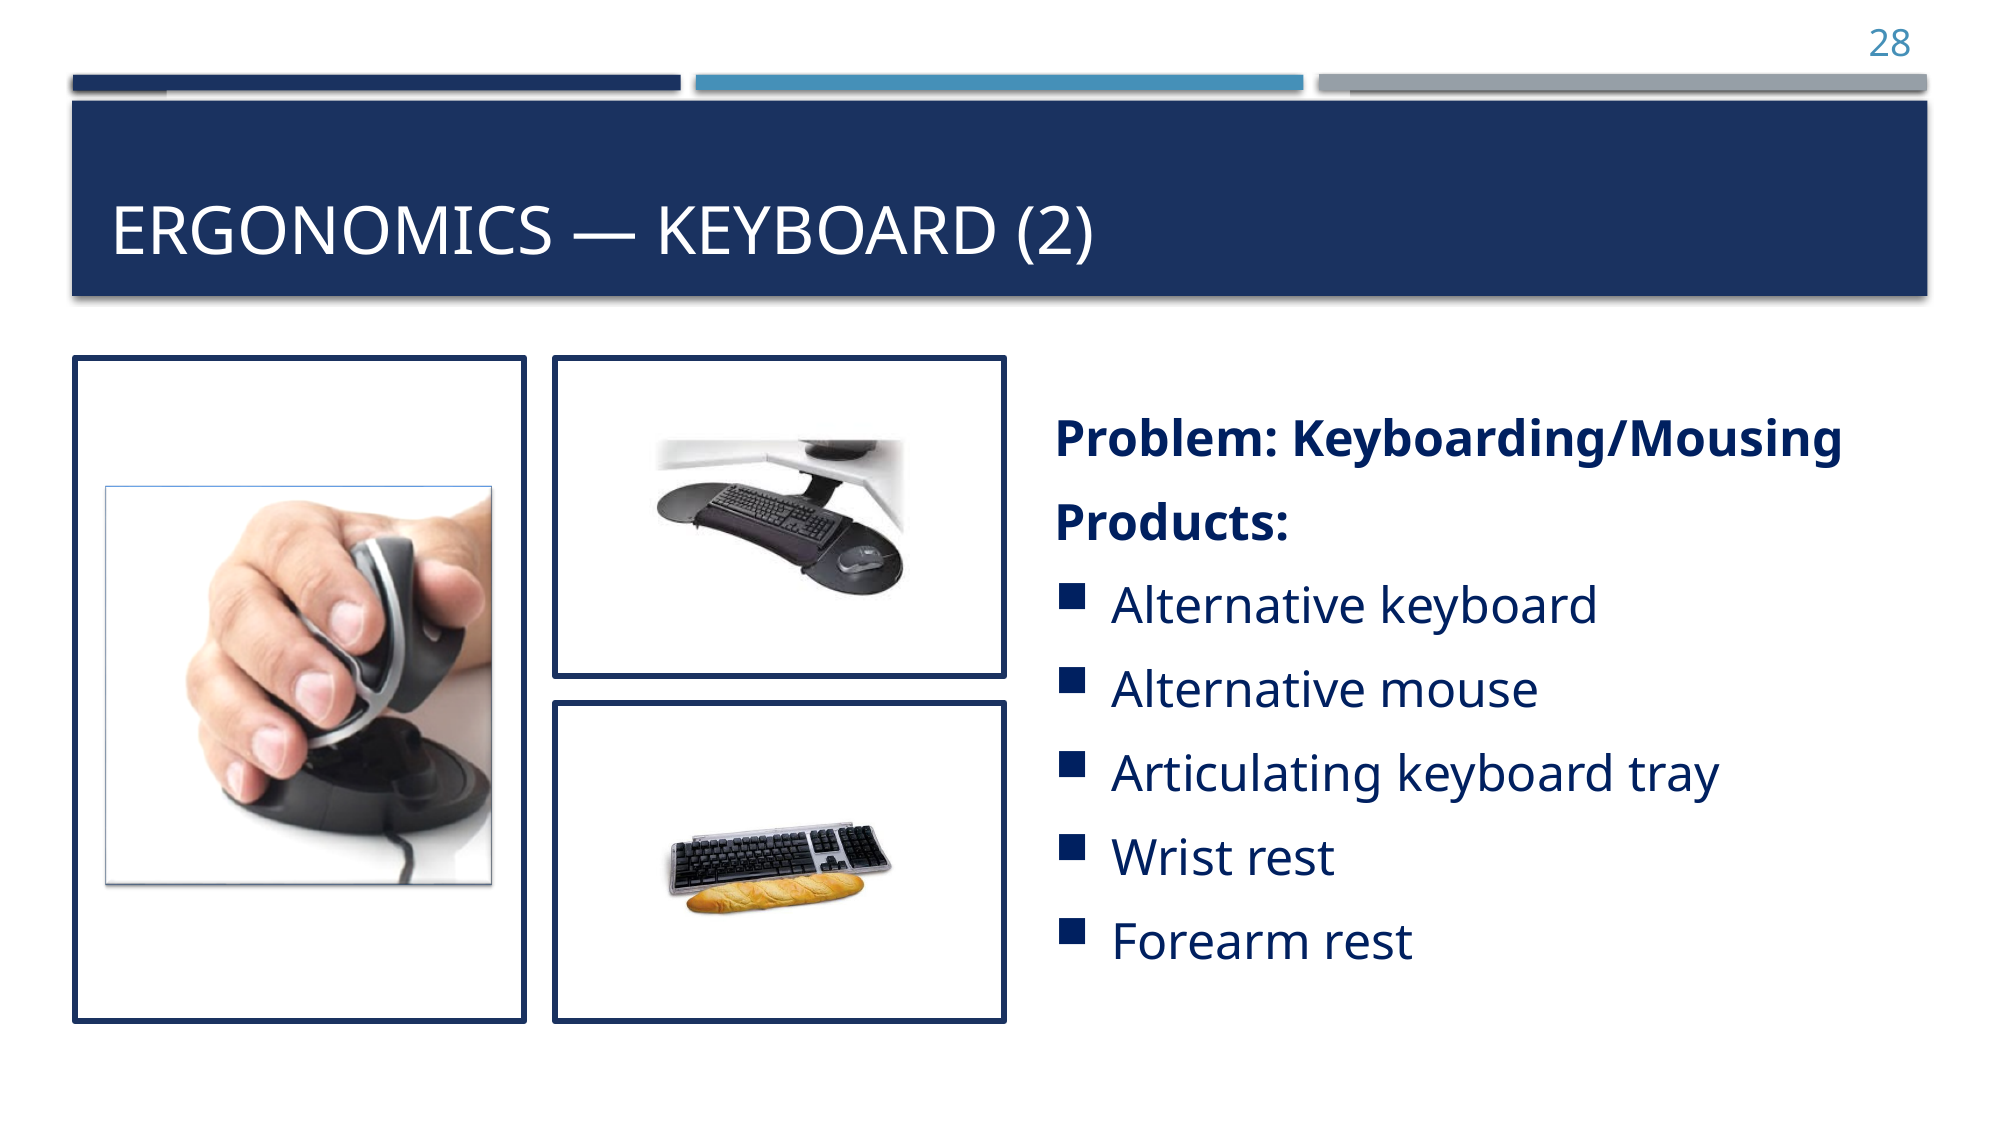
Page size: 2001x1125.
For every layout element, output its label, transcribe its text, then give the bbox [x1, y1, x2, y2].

text_box [553, 701, 1006, 1023]
text_box [71, 100, 1928, 297]
slide_number 28 [1754, 14, 1927, 75]
text_box [73, 356, 526, 1023]
picture [98, 482, 499, 894]
picture [577, 784, 979, 941]
text_box [1318, 73, 1928, 92]
picture [648, 386, 911, 649]
list Problem: Keyboarding/Mousing Products: Alternative keyboard Alternative mouse Articulating keyboard tray Wrist rest Forearm rest [1039, 357, 1905, 1022]
text_box [72, 74, 682, 92]
text_box [553, 356, 1006, 678]
title Ergonomics — Keyboard (2) [95, 115, 1905, 282]
text_box [695, 74, 1304, 91]
